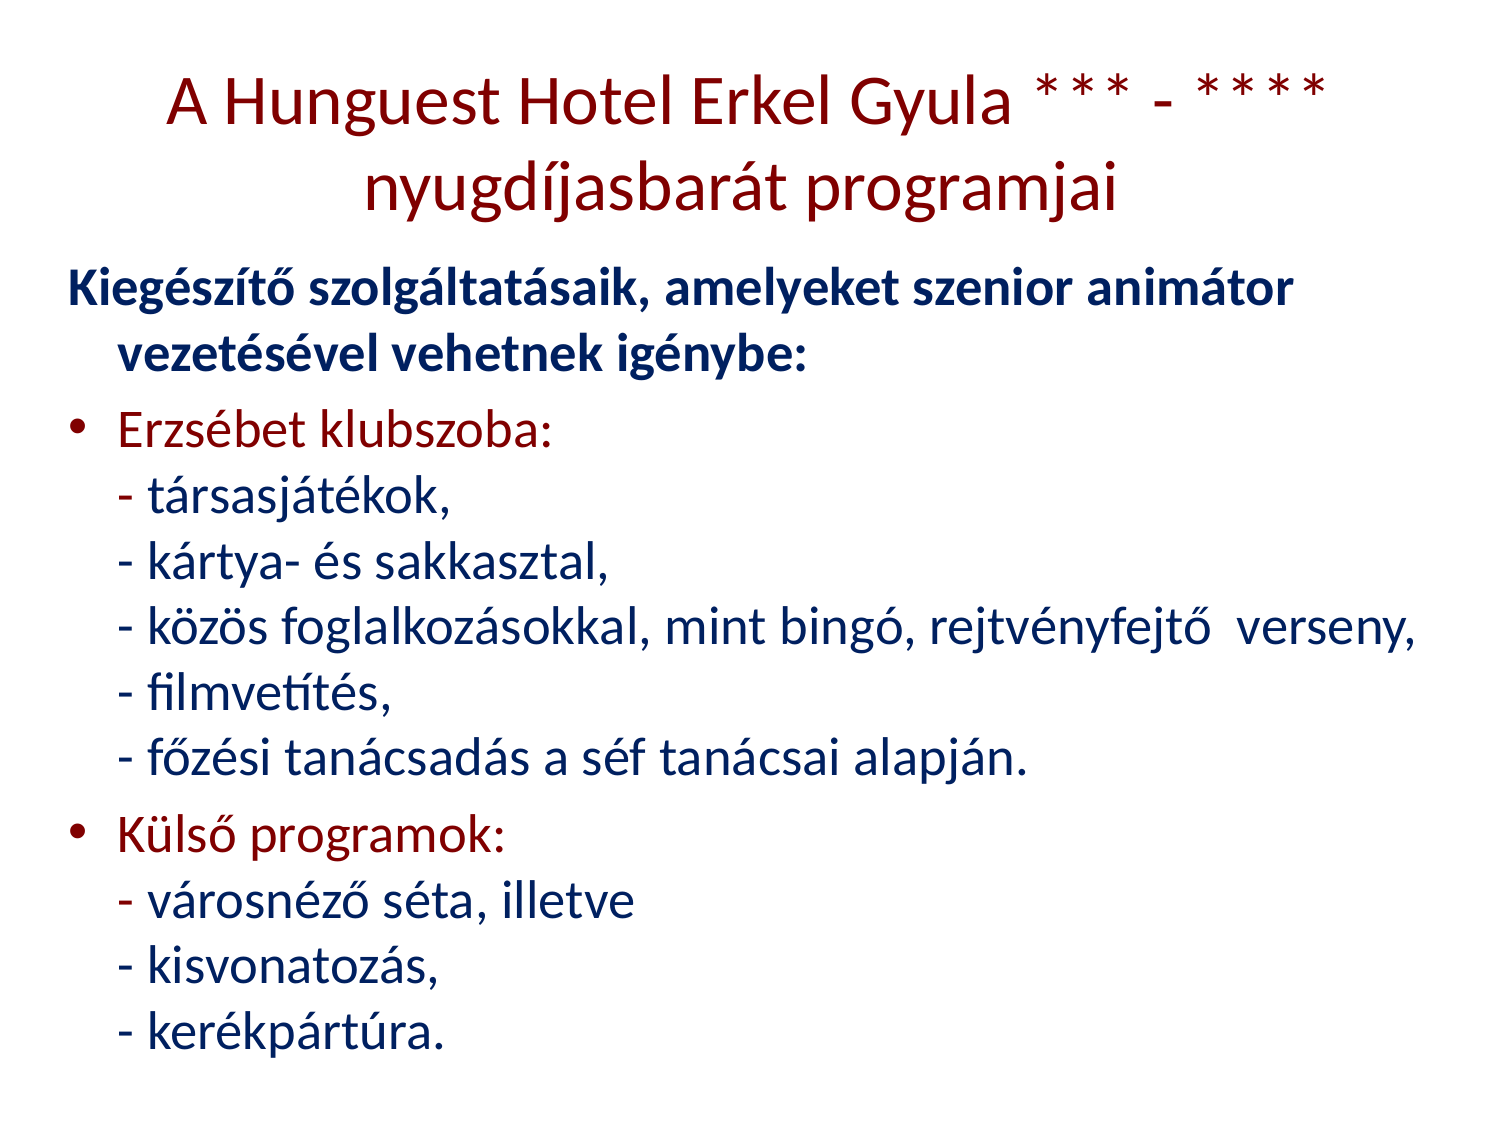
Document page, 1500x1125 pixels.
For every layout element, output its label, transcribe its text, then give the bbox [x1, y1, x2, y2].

list Kiegészítő szolgáltatásaik, amelyeket szenior animátor vezetésével vehetnek igénybe: Erzsébet klubszoba: - társasjátékok, - kártya- és sakkasztal, - közös foglalkozásokkal, mint bingó, rejtvényfejtő verseny, - filmvetítés, - főzési tanácsadás a séf tanácsai alapján. Külső programok: - városnéző séta, illetve - kisvonatozás, - kerékpártúra. [53, 243, 1447, 1083]
title A Hunguest Hotel Erkel Gyula *** - **** nyugdíjasbarát programjai [75, 45, 1425, 233]
